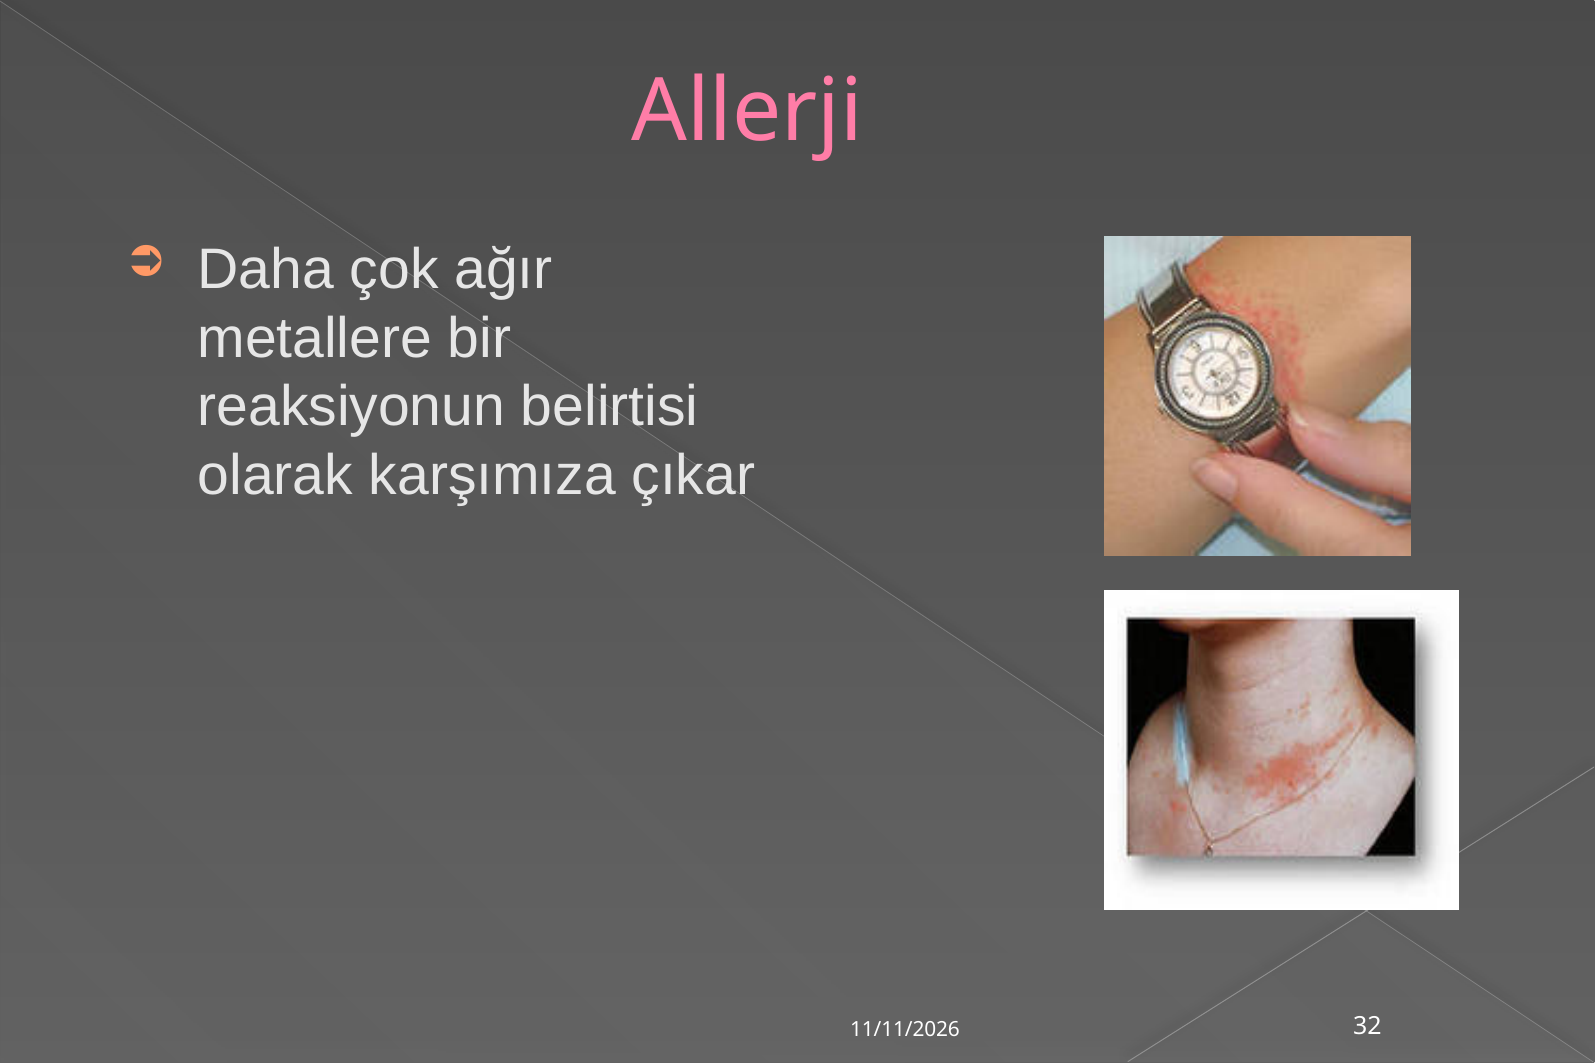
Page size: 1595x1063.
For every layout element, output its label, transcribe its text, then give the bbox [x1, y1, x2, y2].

picture [1104, 235, 1412, 556]
slide_number 32 [1323, 1004, 1412, 1052]
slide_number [835, 1004, 1208, 1052]
list Daha çok ağır metallere bir reaksiyonun belirtisi olarak karşımıza çıkar [100, 224, 801, 926]
picture [1104, 590, 1459, 910]
title Allerji [537, 8, 1595, 202]
